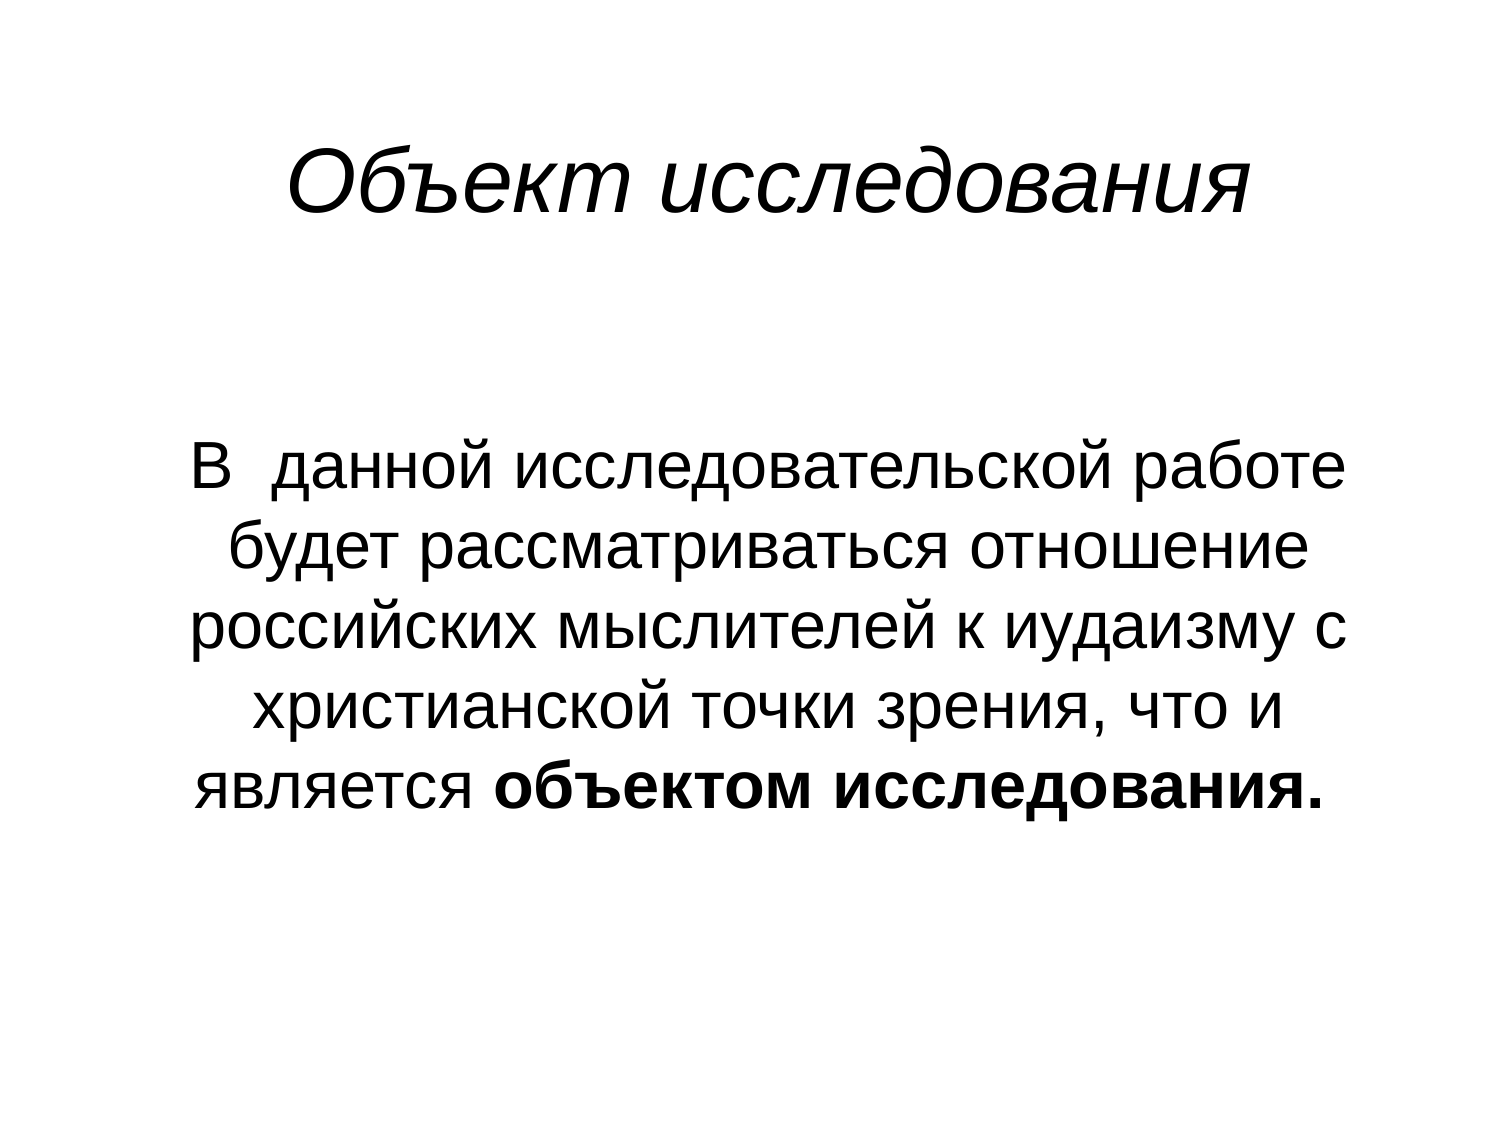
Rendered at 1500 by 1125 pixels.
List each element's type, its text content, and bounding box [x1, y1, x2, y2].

title В данной исследовательской работе будет рассматриваться отношение российских мыслителей к иудаизму с христианской точки зрения, что и является объектом исследования. [94, 373, 1445, 870]
text_box Объект исследования [270, 113, 1269, 239]
